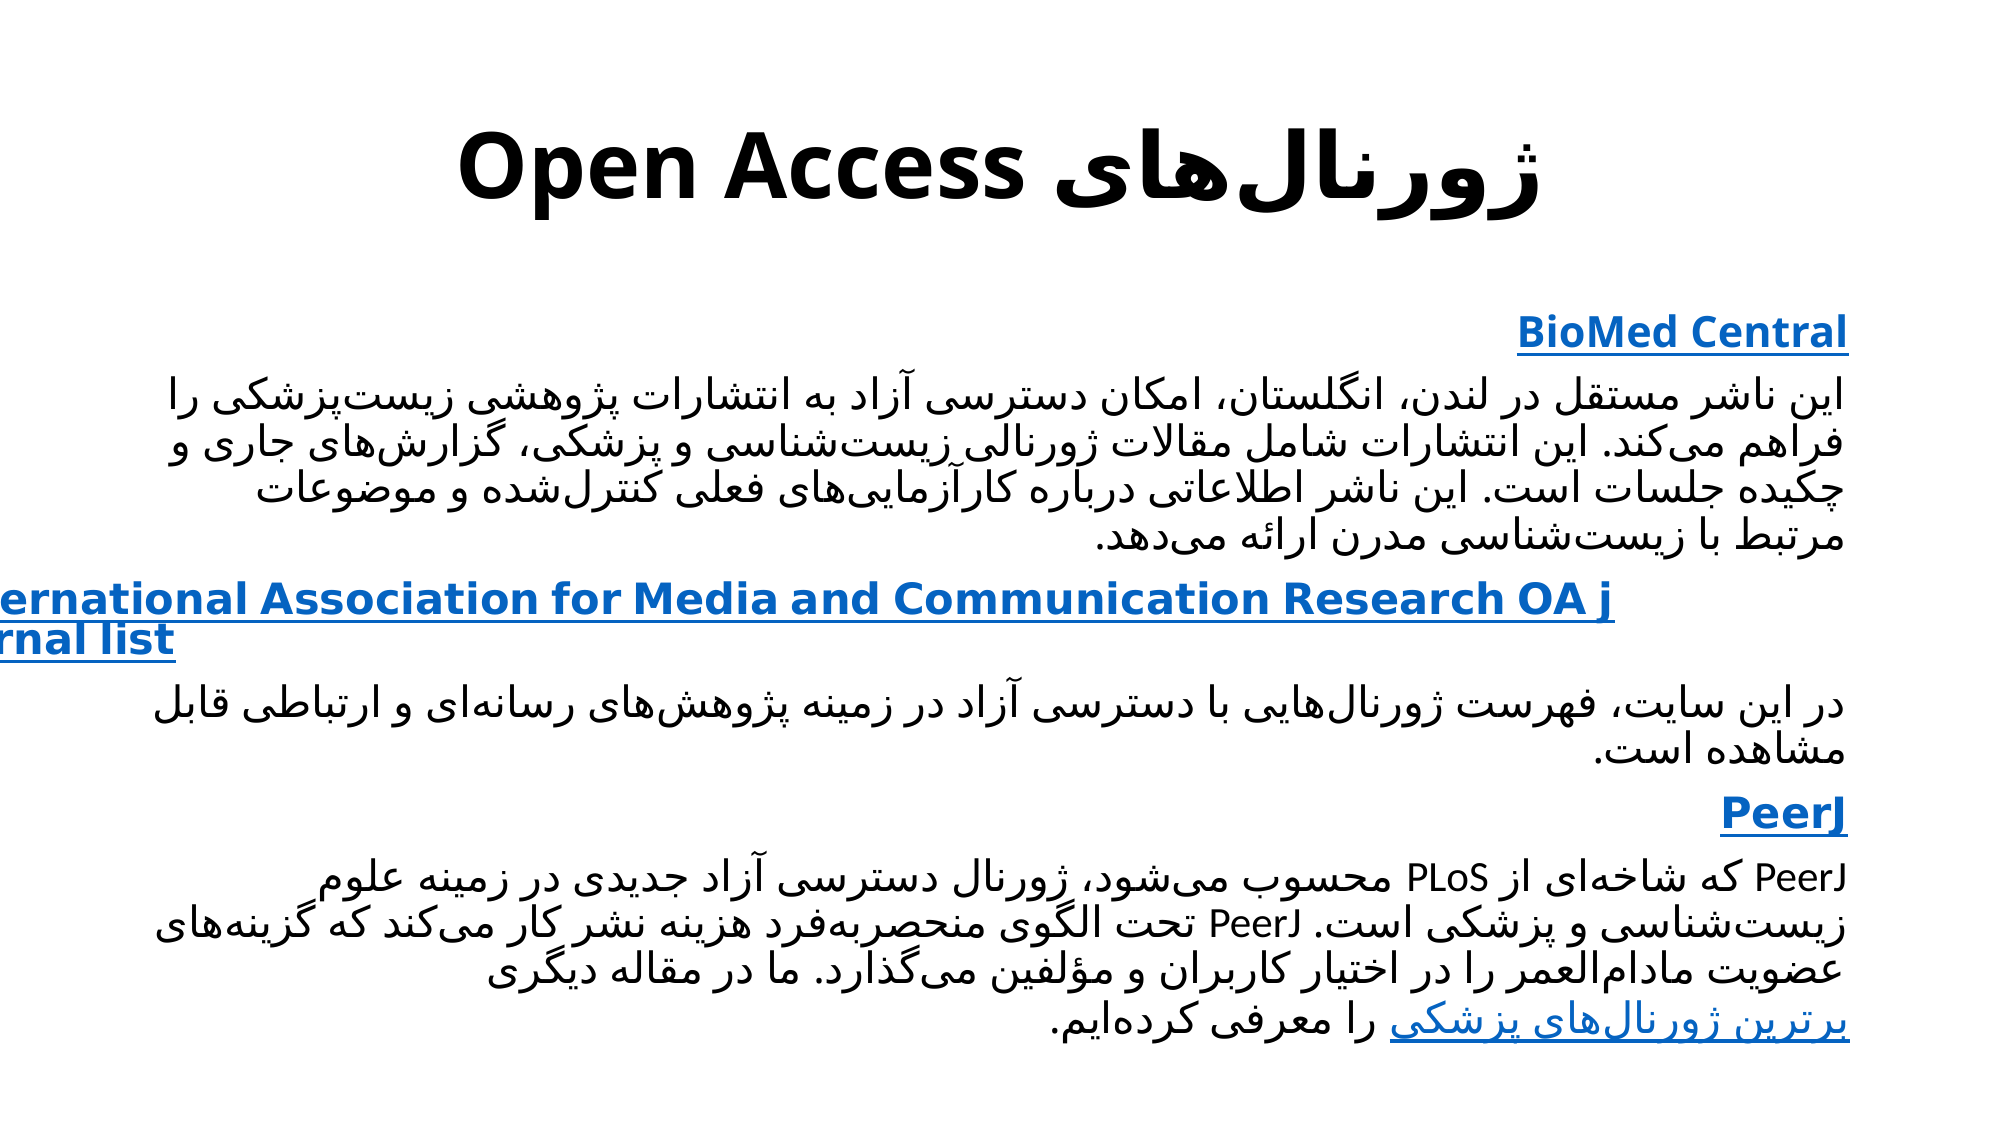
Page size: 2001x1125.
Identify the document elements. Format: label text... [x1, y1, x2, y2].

title ژورنال‌های Open Access [137, 59, 1863, 278]
list BioMed Central این ناشر مستقل در لندن، انگلستان، امکان دسترسی آزاد به انتشارات پژوهشی زیست‌پزشکی را فراهم می‌کند. این انتشارات شامل مقالات ژورنالی زیست‌شناسی و پزشکی، گزارش‌های جاری و چکیده‌ جلسات است. این ناشر اطلاعاتی درباره‌ کارآزمایی‌های فعلی کنترل‌شده و موضوعات مرتبط با زیست‌شناسی مدرن ارائه می‌دهد. International Association for Media and Communication Research OA journal list در این سایت، فهرست ژورنال‌هایی با دسترسی آزاد در زمینه پژوهش‌های رسانه‌ای و ارتباطی قابل مشاهده است. PeerJ PeerJ که شاخه‌ای از PLoS محسوب می‌شود، ژورنال دسترسی آزاد جدیدی در زمینه علوم زیست‌شناسی و پزشکی است. PeerJ تحت الگوی منحصربه‌فرد هزینه نشر کار می‌کند که گزینه‌های عضویت مادام‌العمر را در اختیار کاربران و مؤلفین می‌گذارد. ما در مقاله دیگری برترین ژورنال‌های پزشکی را معرفی کرده‌ایم. [137, 299, 1863, 1014]
